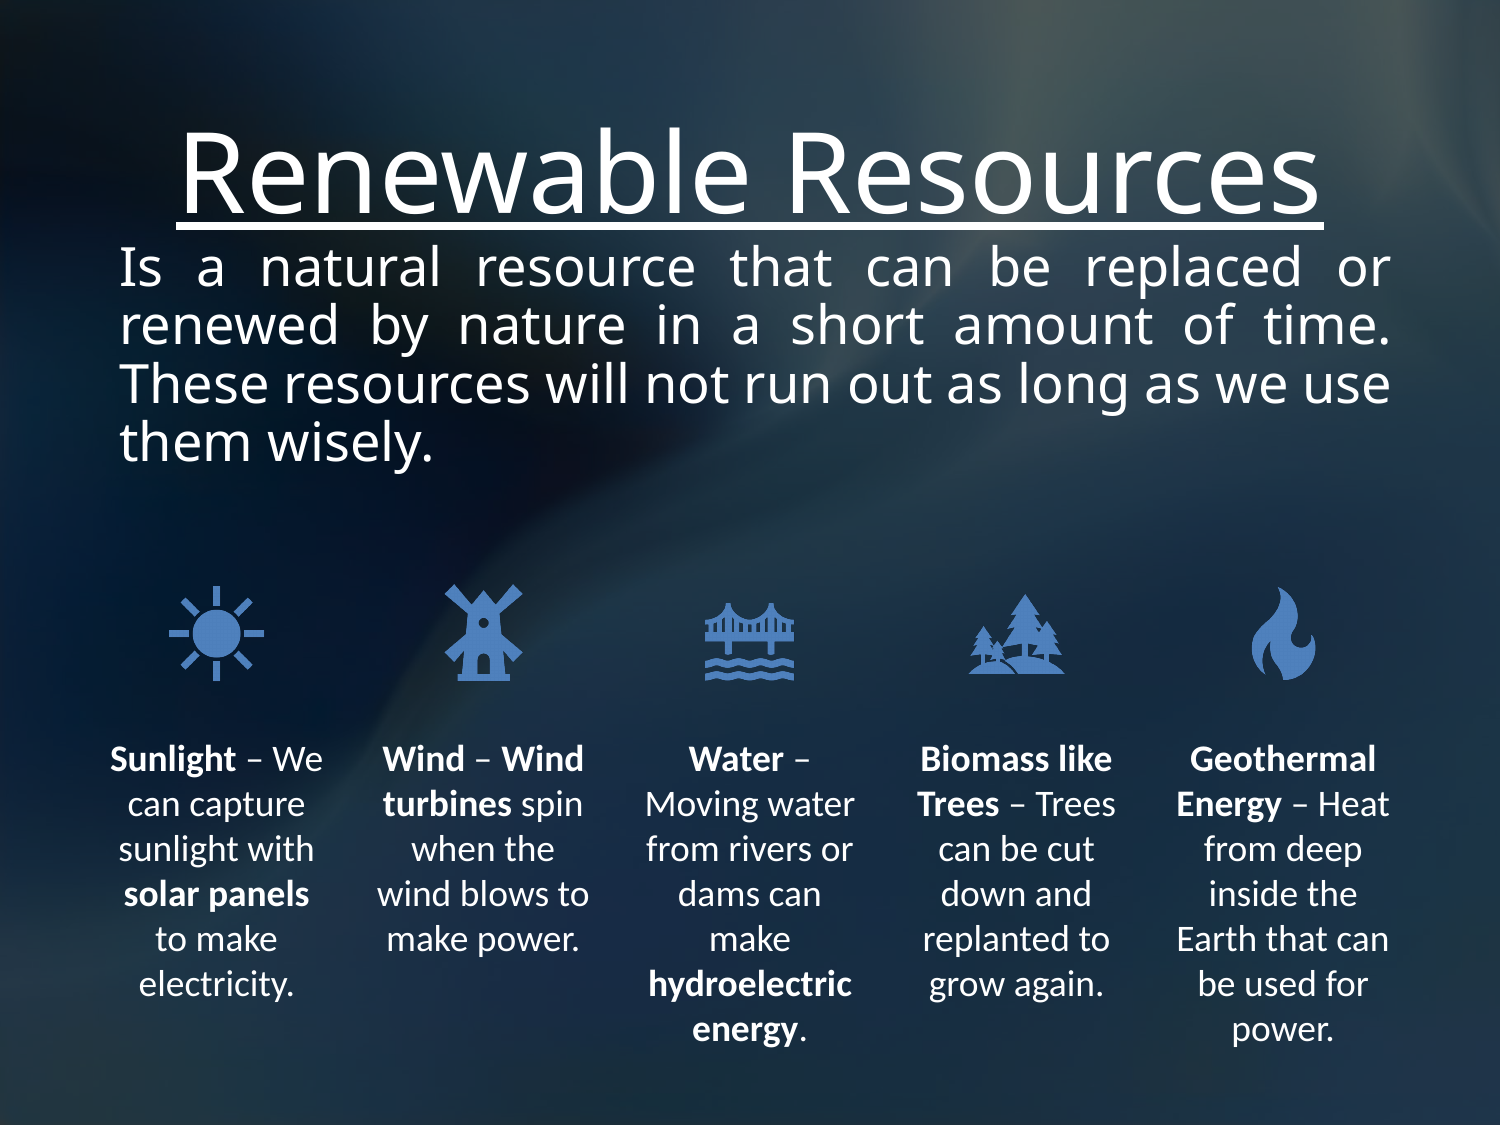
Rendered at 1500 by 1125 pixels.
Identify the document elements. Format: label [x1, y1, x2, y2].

picture [0, 0, 1500, 1125]
text_box [102, 499, 1398, 995]
